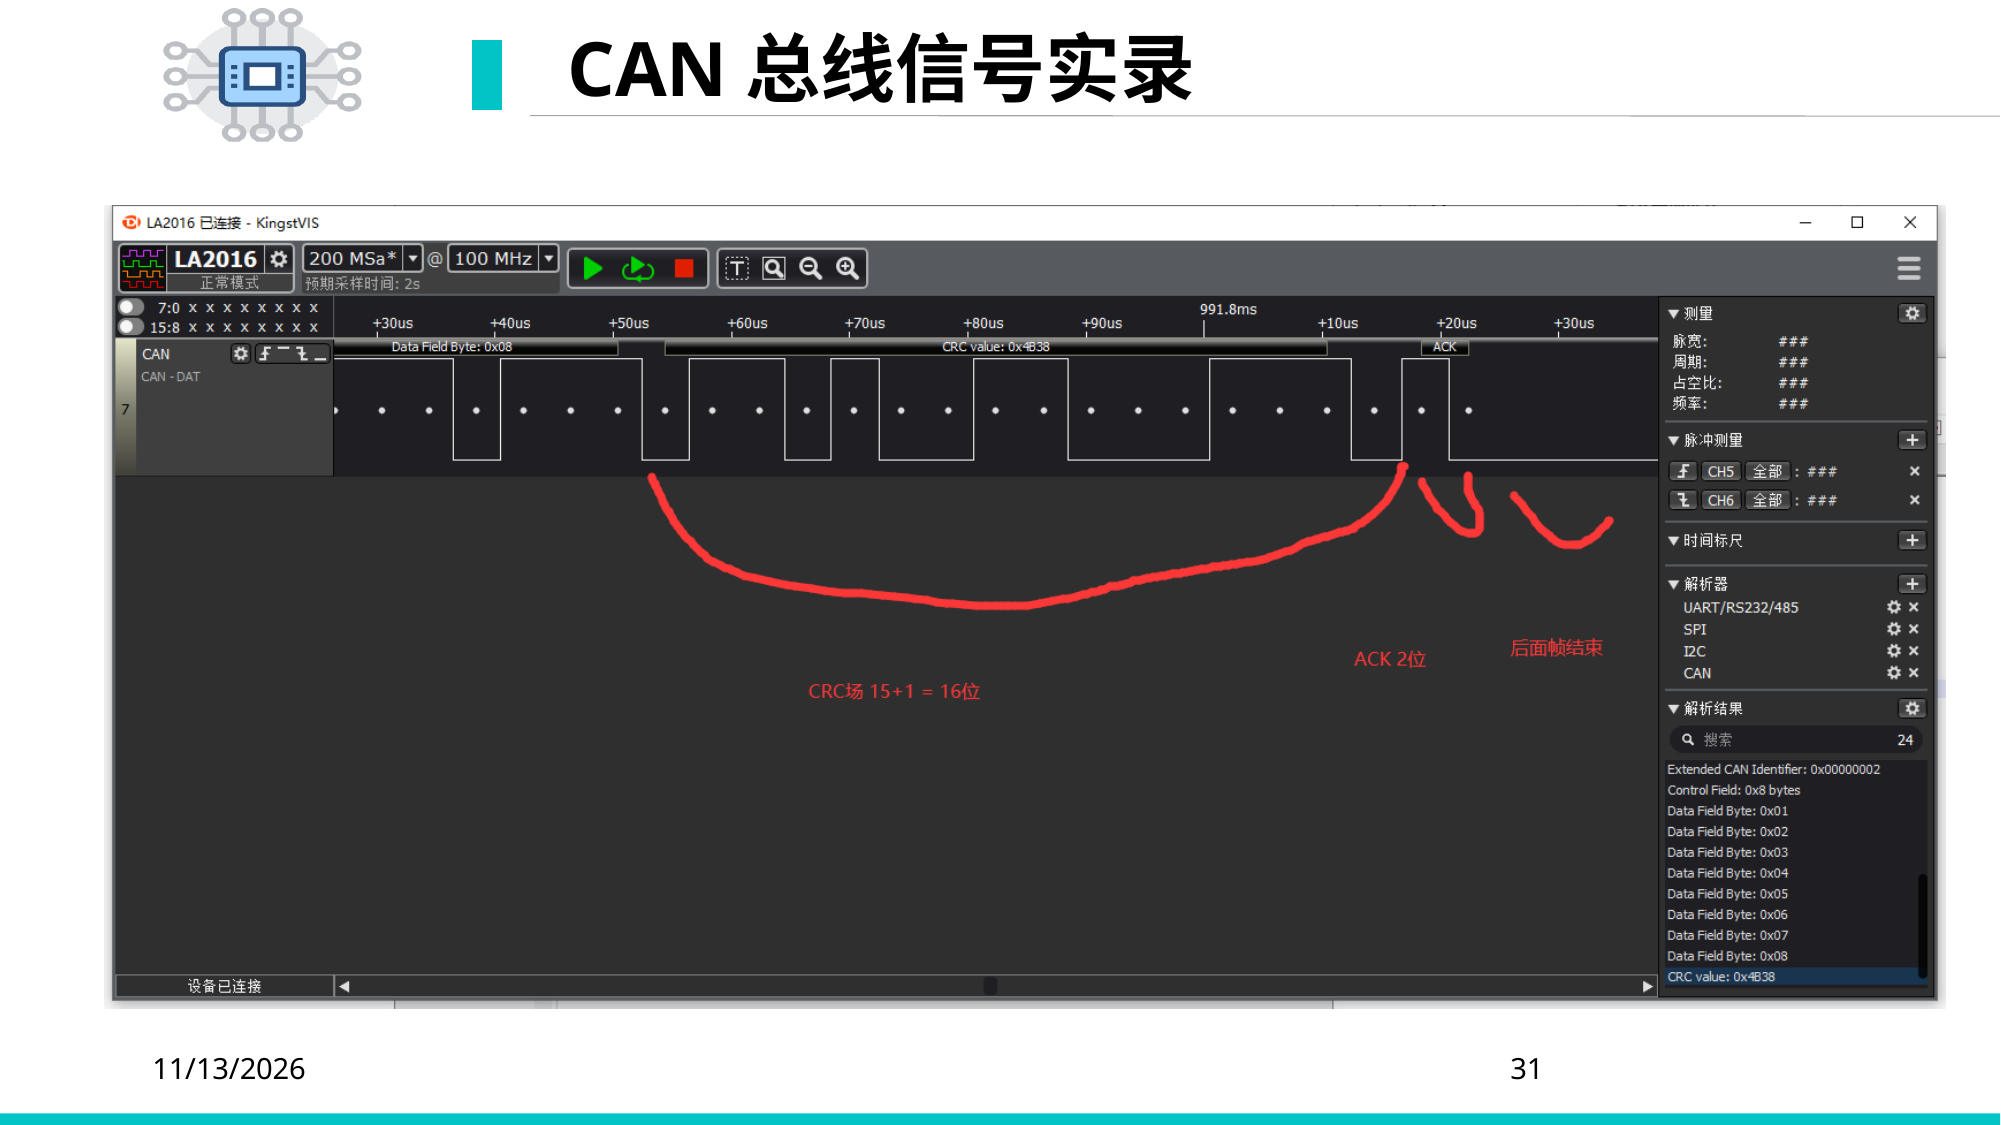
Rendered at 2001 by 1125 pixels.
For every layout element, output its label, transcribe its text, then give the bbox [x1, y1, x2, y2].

picture [162, 0, 364, 151]
slide_number 31 [1495, 1042, 1946, 1103]
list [104, 205, 1946, 1009]
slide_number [137, 1042, 588, 1103]
title CAN总线信号实录 [552, 19, 1901, 125]
